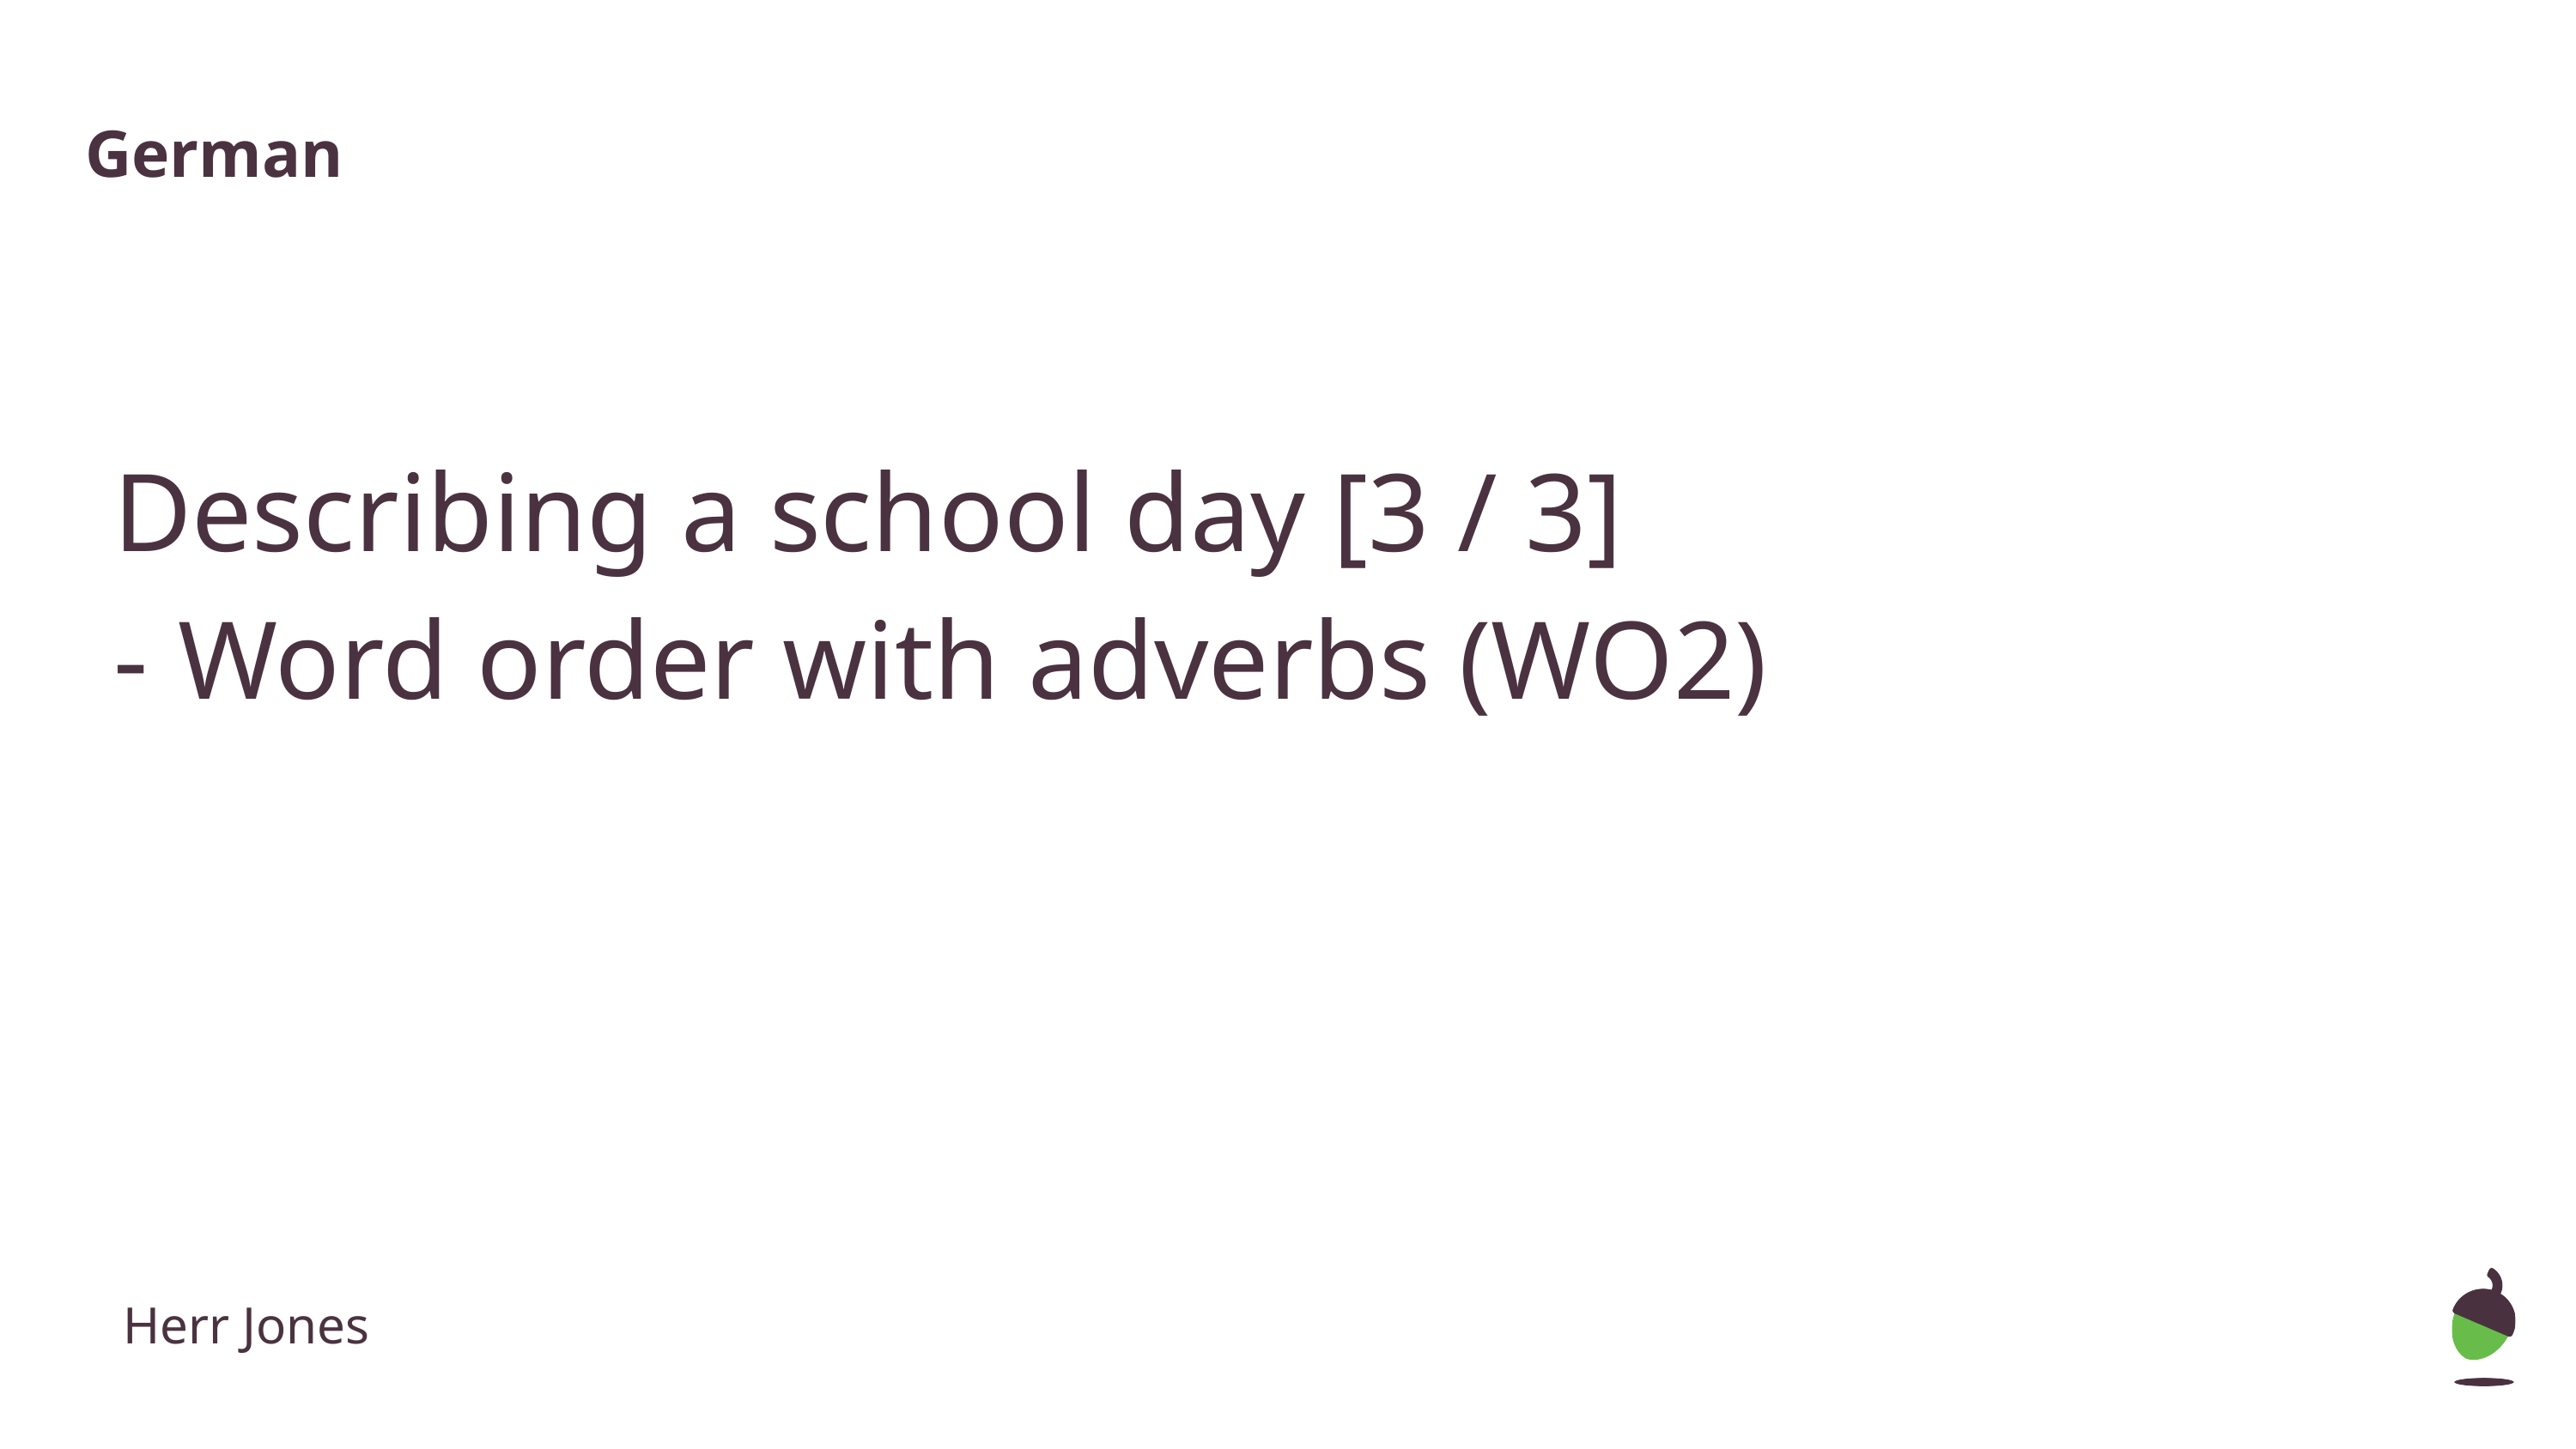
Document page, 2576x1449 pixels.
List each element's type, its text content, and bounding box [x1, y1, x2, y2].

text_box German [72, 88, 783, 223]
picture [2451, 1268, 2516, 1386]
text_box Describing a school day [3 / 3] Word order with adverbs (WO2) [100, 411, 2361, 739]
text_box Herr Jones [110, 1263, 666, 1398]
